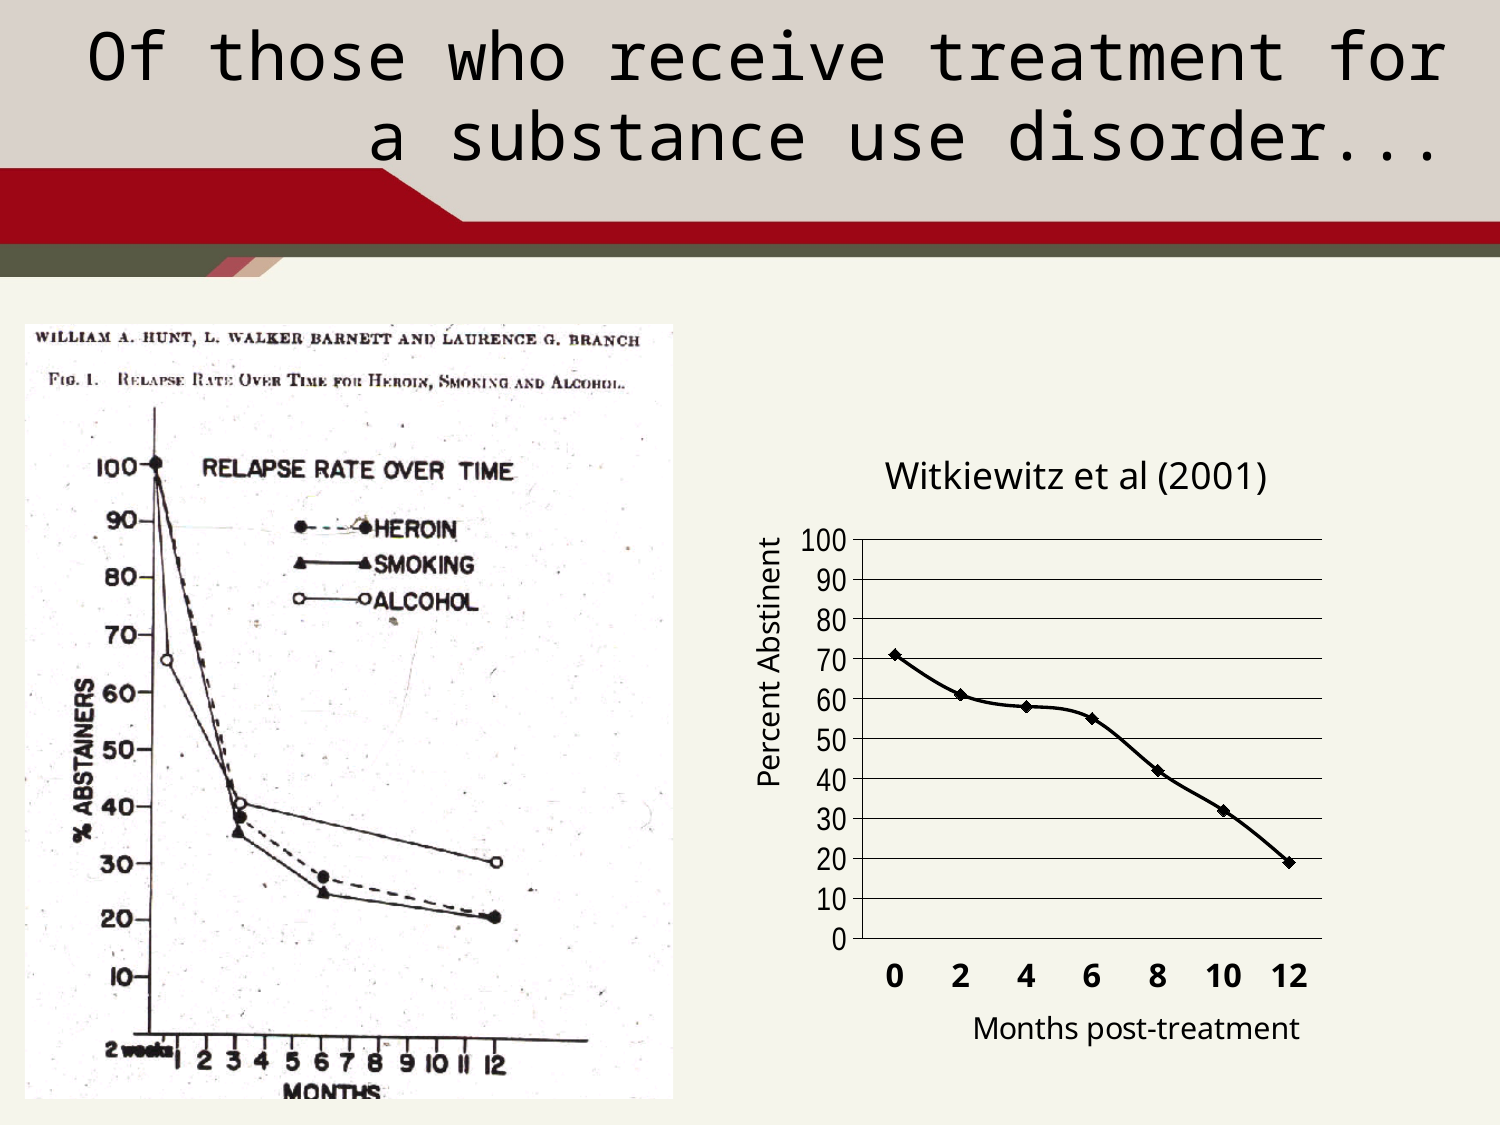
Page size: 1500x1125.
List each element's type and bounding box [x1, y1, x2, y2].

text_box [24, 324, 674, 1099]
chart [674, 374, 1457, 1063]
picture [0, 0, 1500, 1125]
